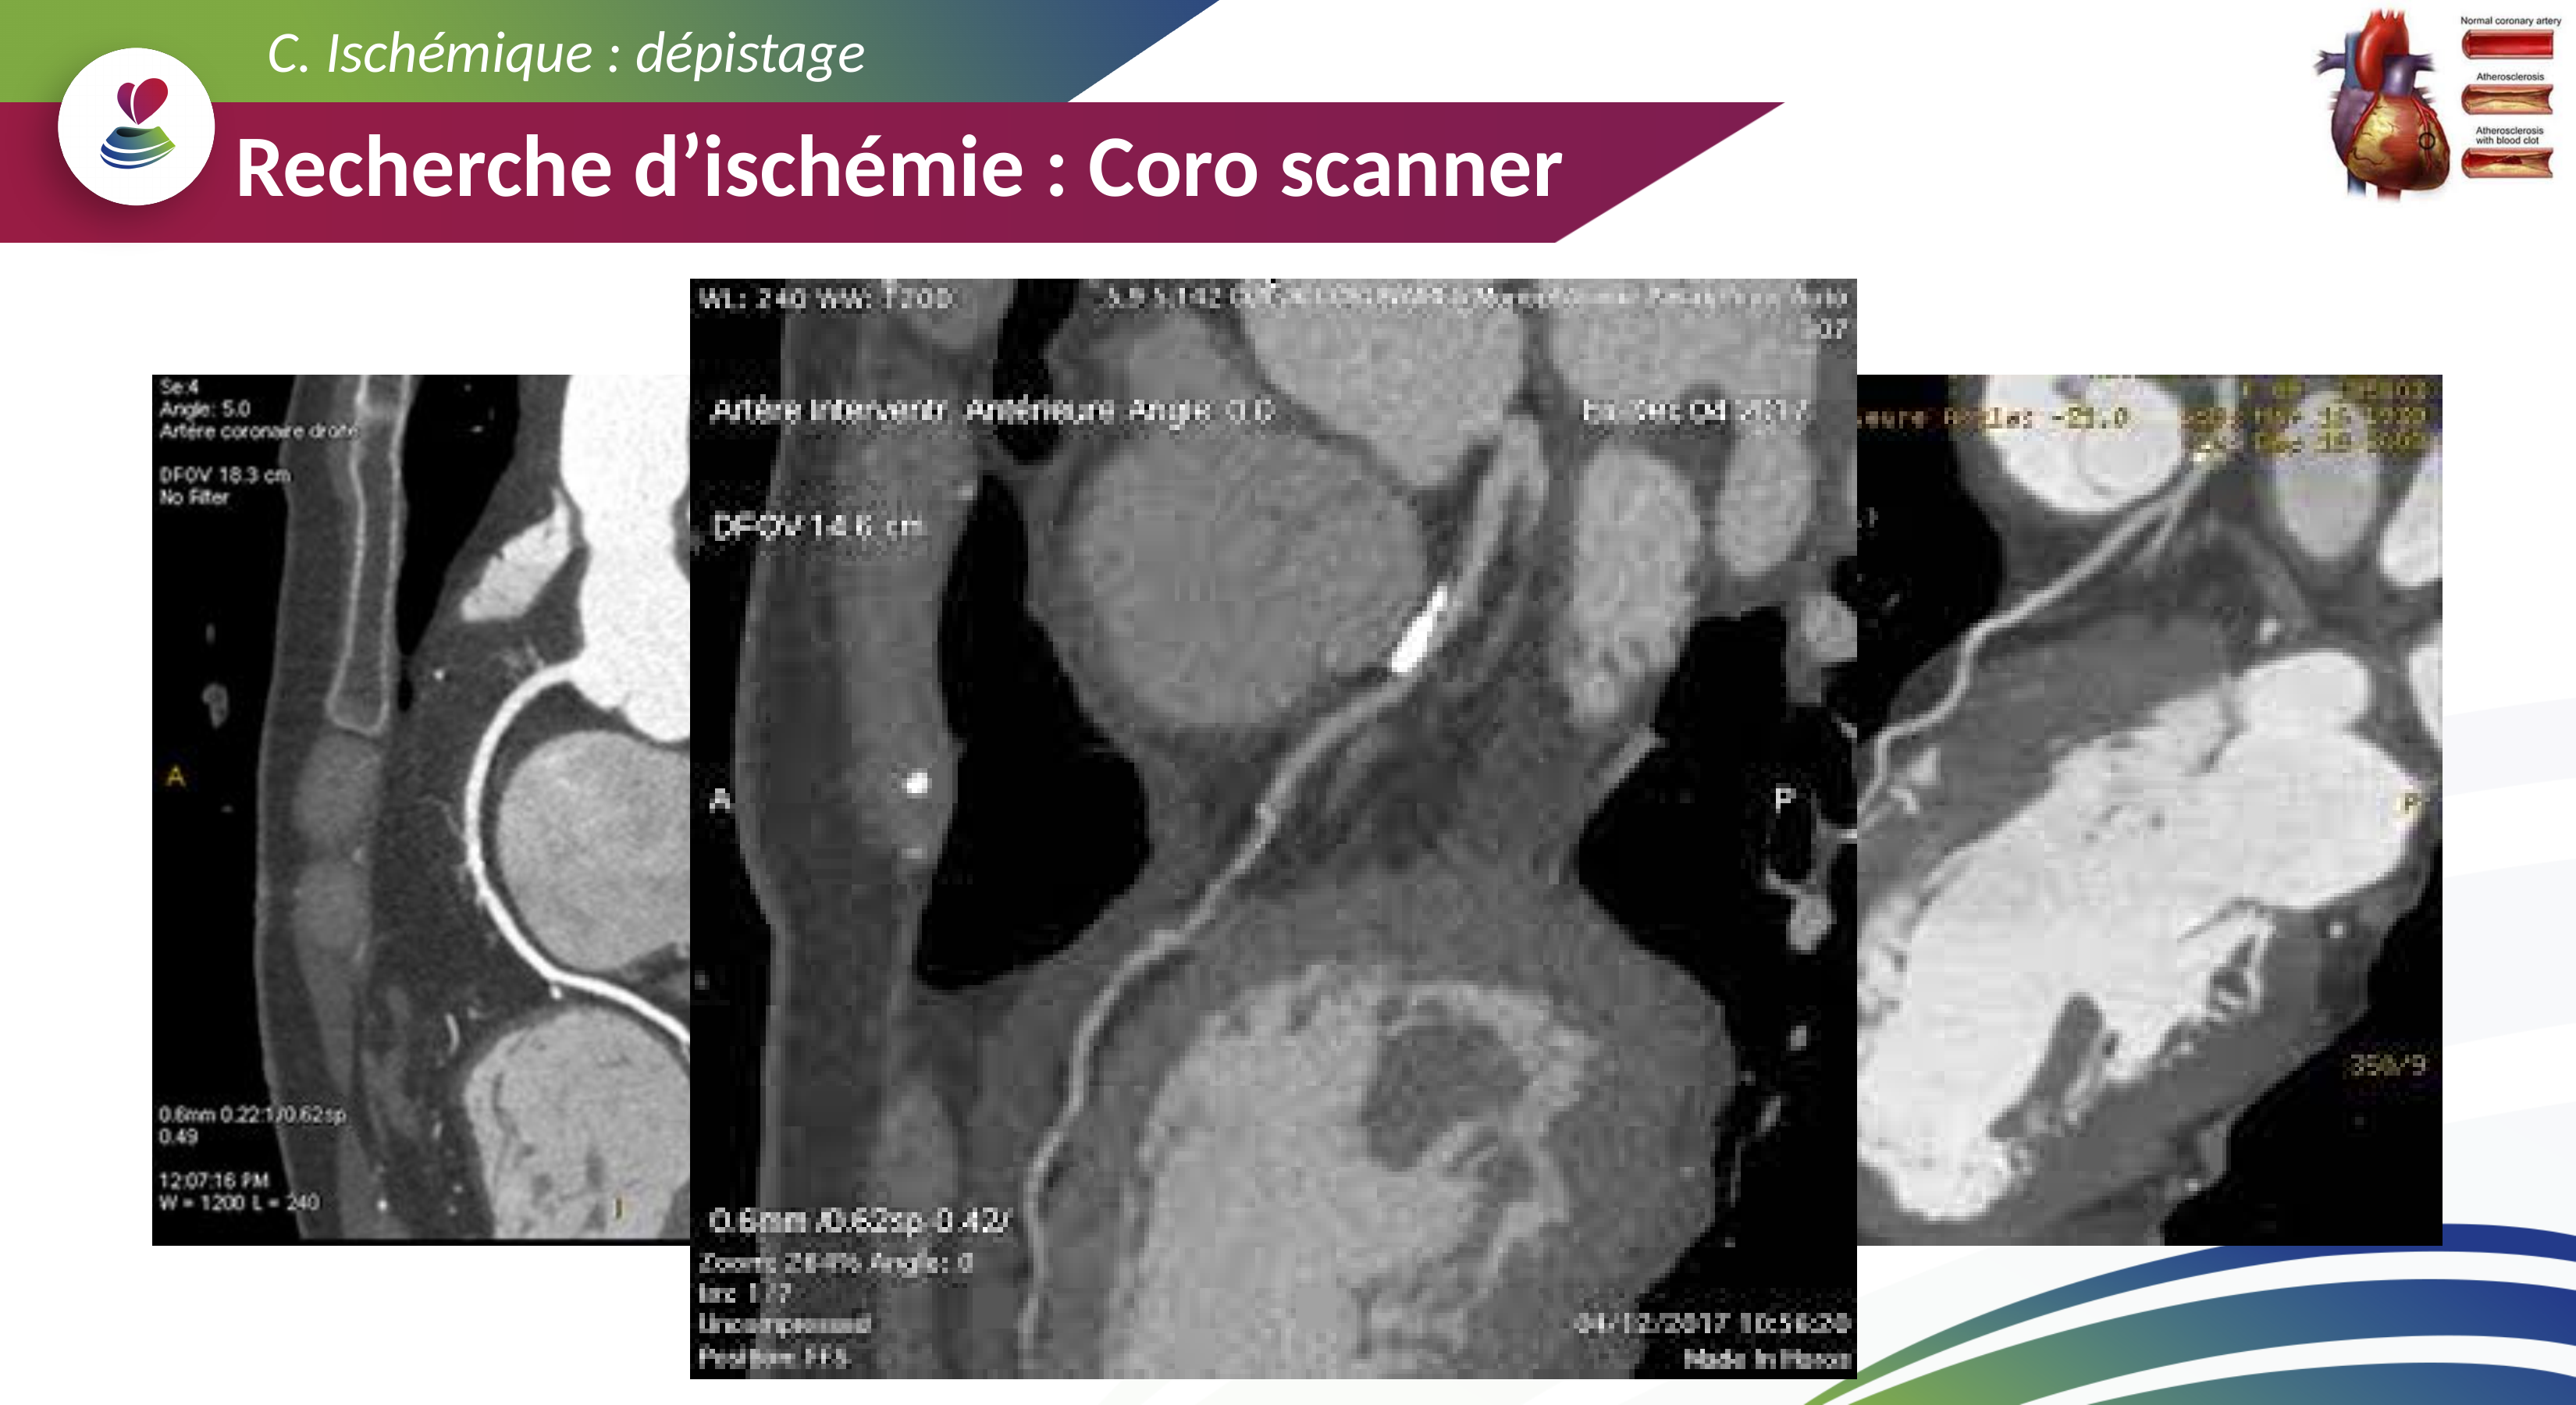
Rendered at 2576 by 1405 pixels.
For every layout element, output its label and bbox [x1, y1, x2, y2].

picture [0, 0, 1819, 243]
picture [2311, 0, 2574, 208]
picture [152, 278, 2576, 1405]
